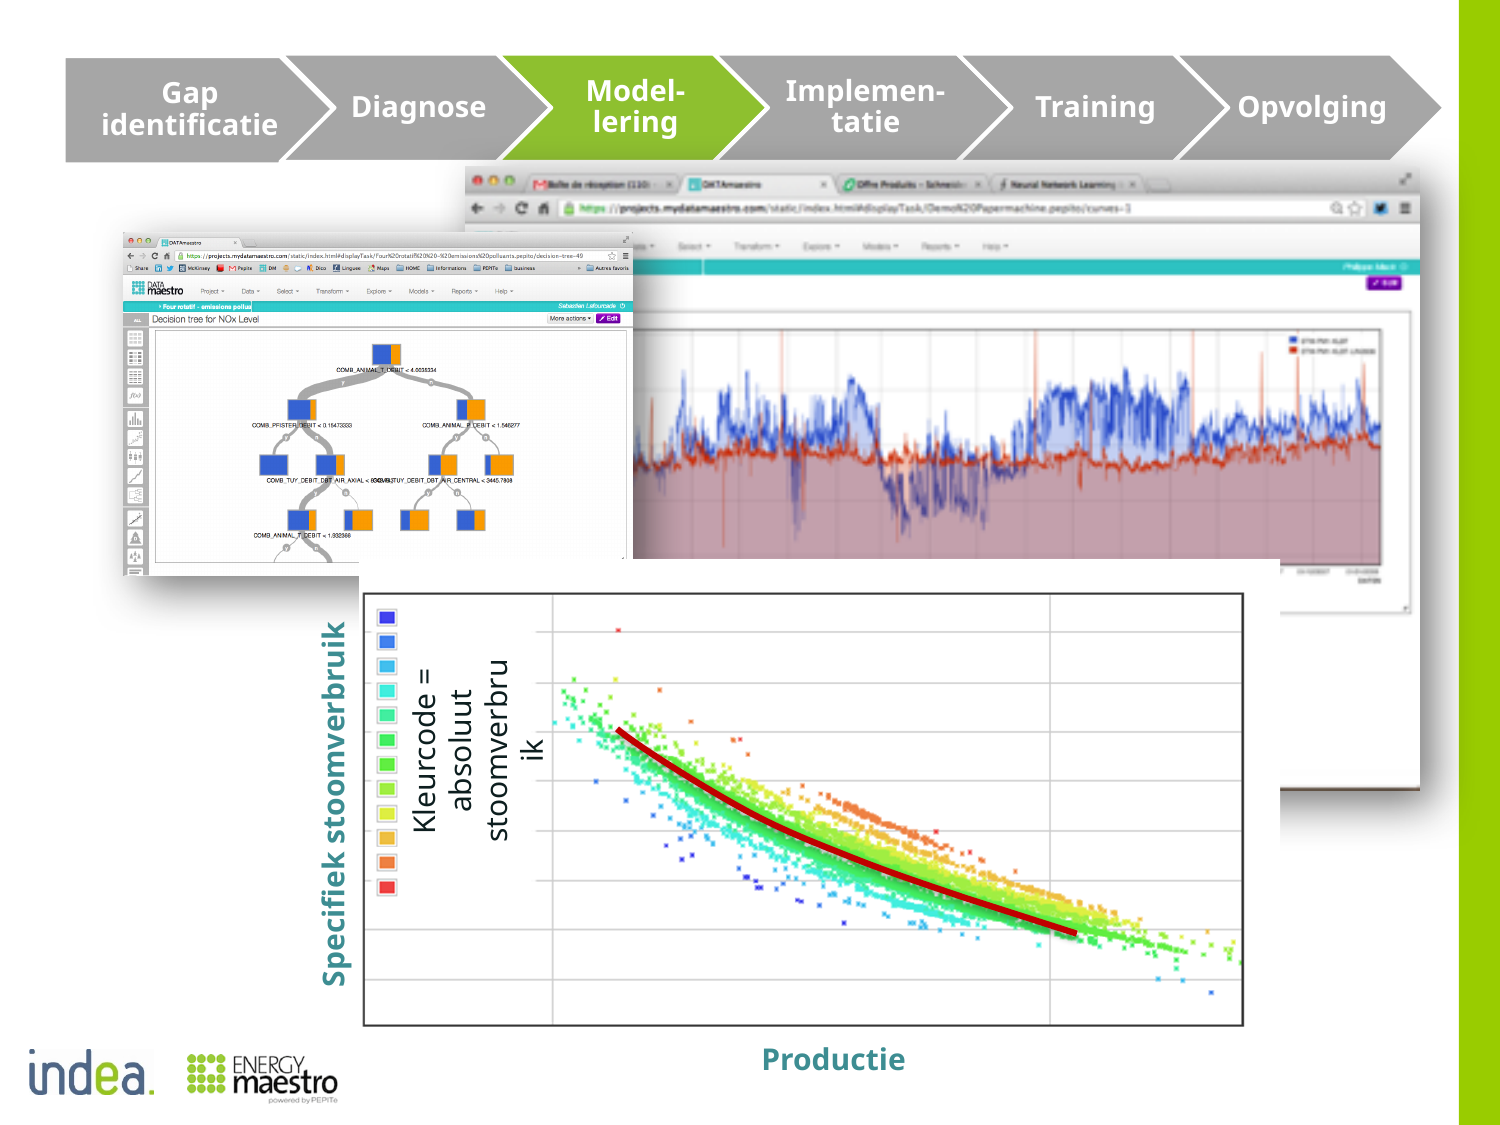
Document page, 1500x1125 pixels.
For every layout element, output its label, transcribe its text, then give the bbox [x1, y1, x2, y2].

text_box Productie [632, 1036, 1036, 1084]
picture [123, 165, 1420, 1028]
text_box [62, 23, 1446, 192]
picture [187, 1054, 338, 1104]
picture [29, 1049, 154, 1095]
text_box Specifiek stoomverbruik [306, 602, 353, 1006]
